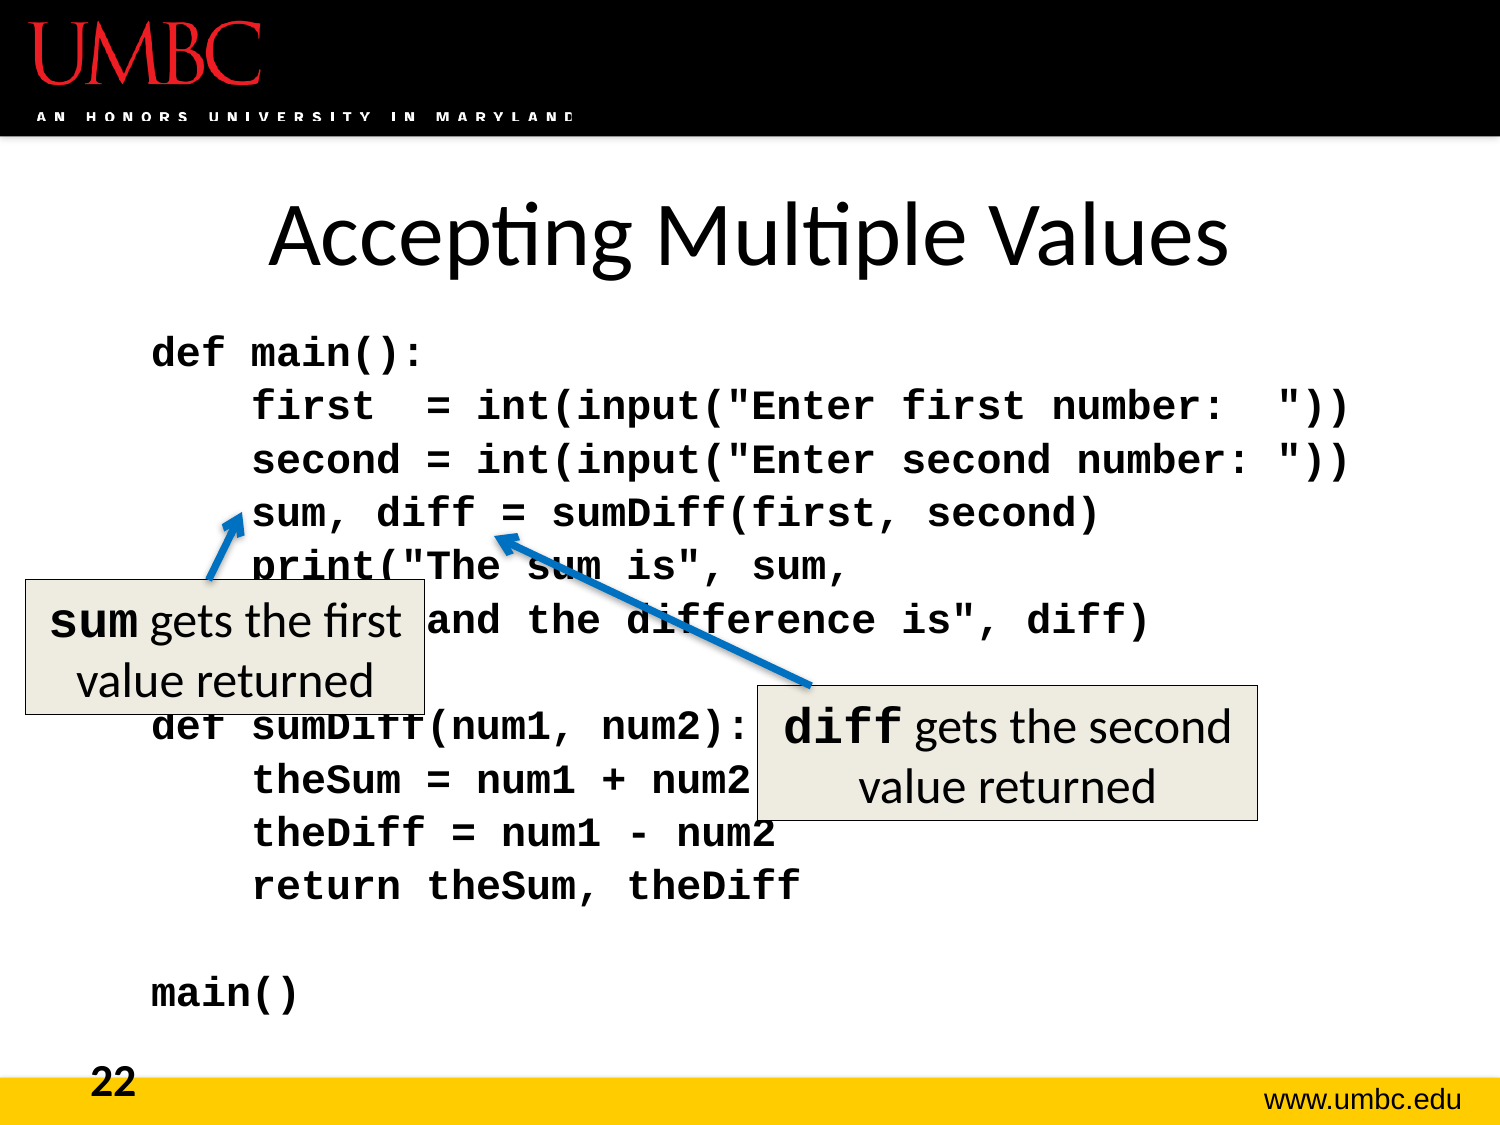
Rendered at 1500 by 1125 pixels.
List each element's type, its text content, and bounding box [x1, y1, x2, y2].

slide_number 22 [75, 1042, 425, 1103]
title Accepting Multiple Values [75, 135, 1425, 323]
list def main(): first = int(input("Enter first number: ")) second = int(input("Enter second number: ")) sum, diff = sumDiff(first, second) print("The sum is", sum, "and the difference is", diff) def sumDiff(num1, num2): theSum = num1 + num2 theDiff = num1 - num2 return theSum, theDiff main() [136, 323, 1416, 1058]
text_box sum gets the first value returned [25, 579, 425, 715]
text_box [493, 535, 812, 687]
text_box diff gets the second value returned [757, 685, 1258, 821]
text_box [208, 511, 243, 581]
